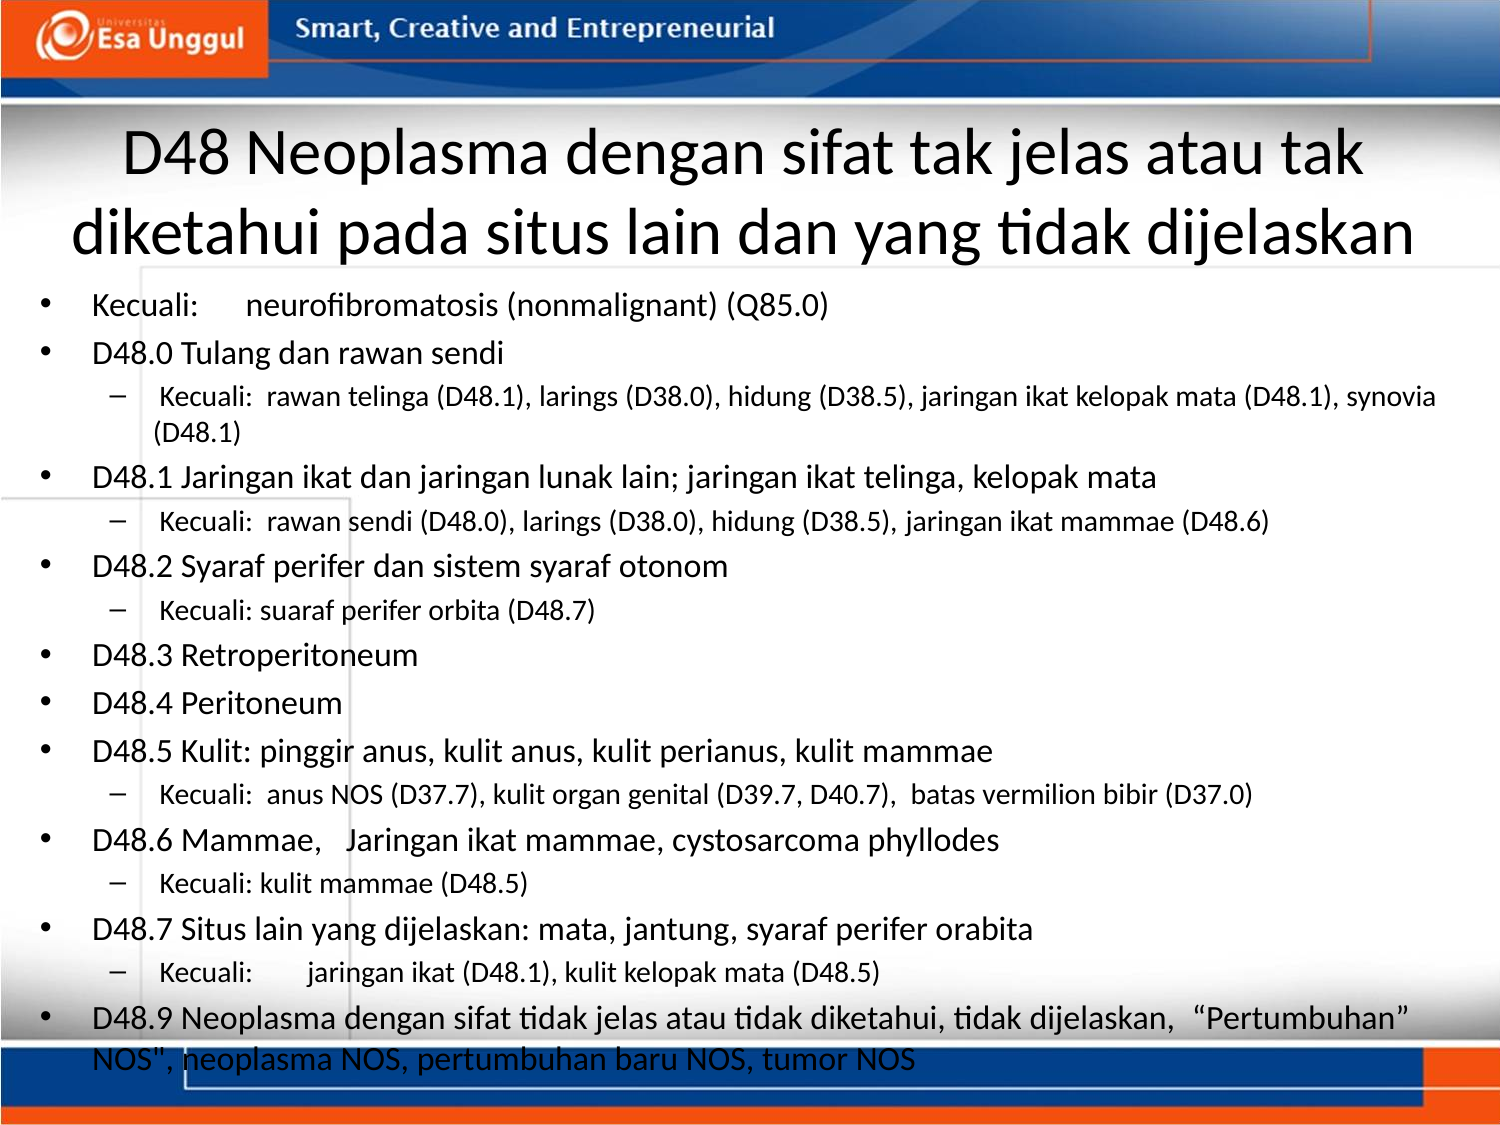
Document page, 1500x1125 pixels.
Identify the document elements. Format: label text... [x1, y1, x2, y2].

picture [0, 0, 1500, 1125]
title D48 Neoplasma dengan sifat tak jelas atau tak diketahui pada situs lain dan yang tidak dijelaskan [24, 99, 1463, 275]
list Kecuali: neurofibromatosis (nonmalignant) (Q85.0) D48.0 Tulang dan rawan sendi Kecuali: rawan telinga (D48.1), larings (D38.0), hidung (D38.5), jaringan ikat kelopak mata (D48.1), synovia (D48.1) D48.1 Jaringan ikat dan jaringan lunak lain; jaringan ikat telinga, kelopak mata Kecuali: rawan sendi (D48.0), larings (D38.0), hidung (D38.5), jaringan ikat mammae (D48.6) D48.2 Syaraf perifer dan sistem syaraf otonom Kecuali: suaraf perifer orbita (D48.7) D48.3 Retroperitoneum D48.4 Peritoneum D48.5 Kulit: pinggir anus, kulit anus, kulit perianus, kulit mammae Kecuali: anus NOS (D37.7), kulit organ genital (D39.7, D40.7), batas vermilion bibir (D37.0) D48.6 Mammae, Jaringan ikat mammae, cystosarcoma phyllodes Kecuali: kulit mammae (D48.5) D48.7 Situs lain yang dijelaskan: mata, jantung, syaraf perifer orabita Kecuali: jaringan ikat (D48.1), kulit kelopak mata (D48.5) D48.9 Neoplasma dengan sifat tidak jelas atau tidak diketahui, tidak dijelaskan, “Pertumbuhan” NOS", neoplasma NOS, pertumbuhan baru NOS, tumor NOS [24, 275, 1463, 1088]
